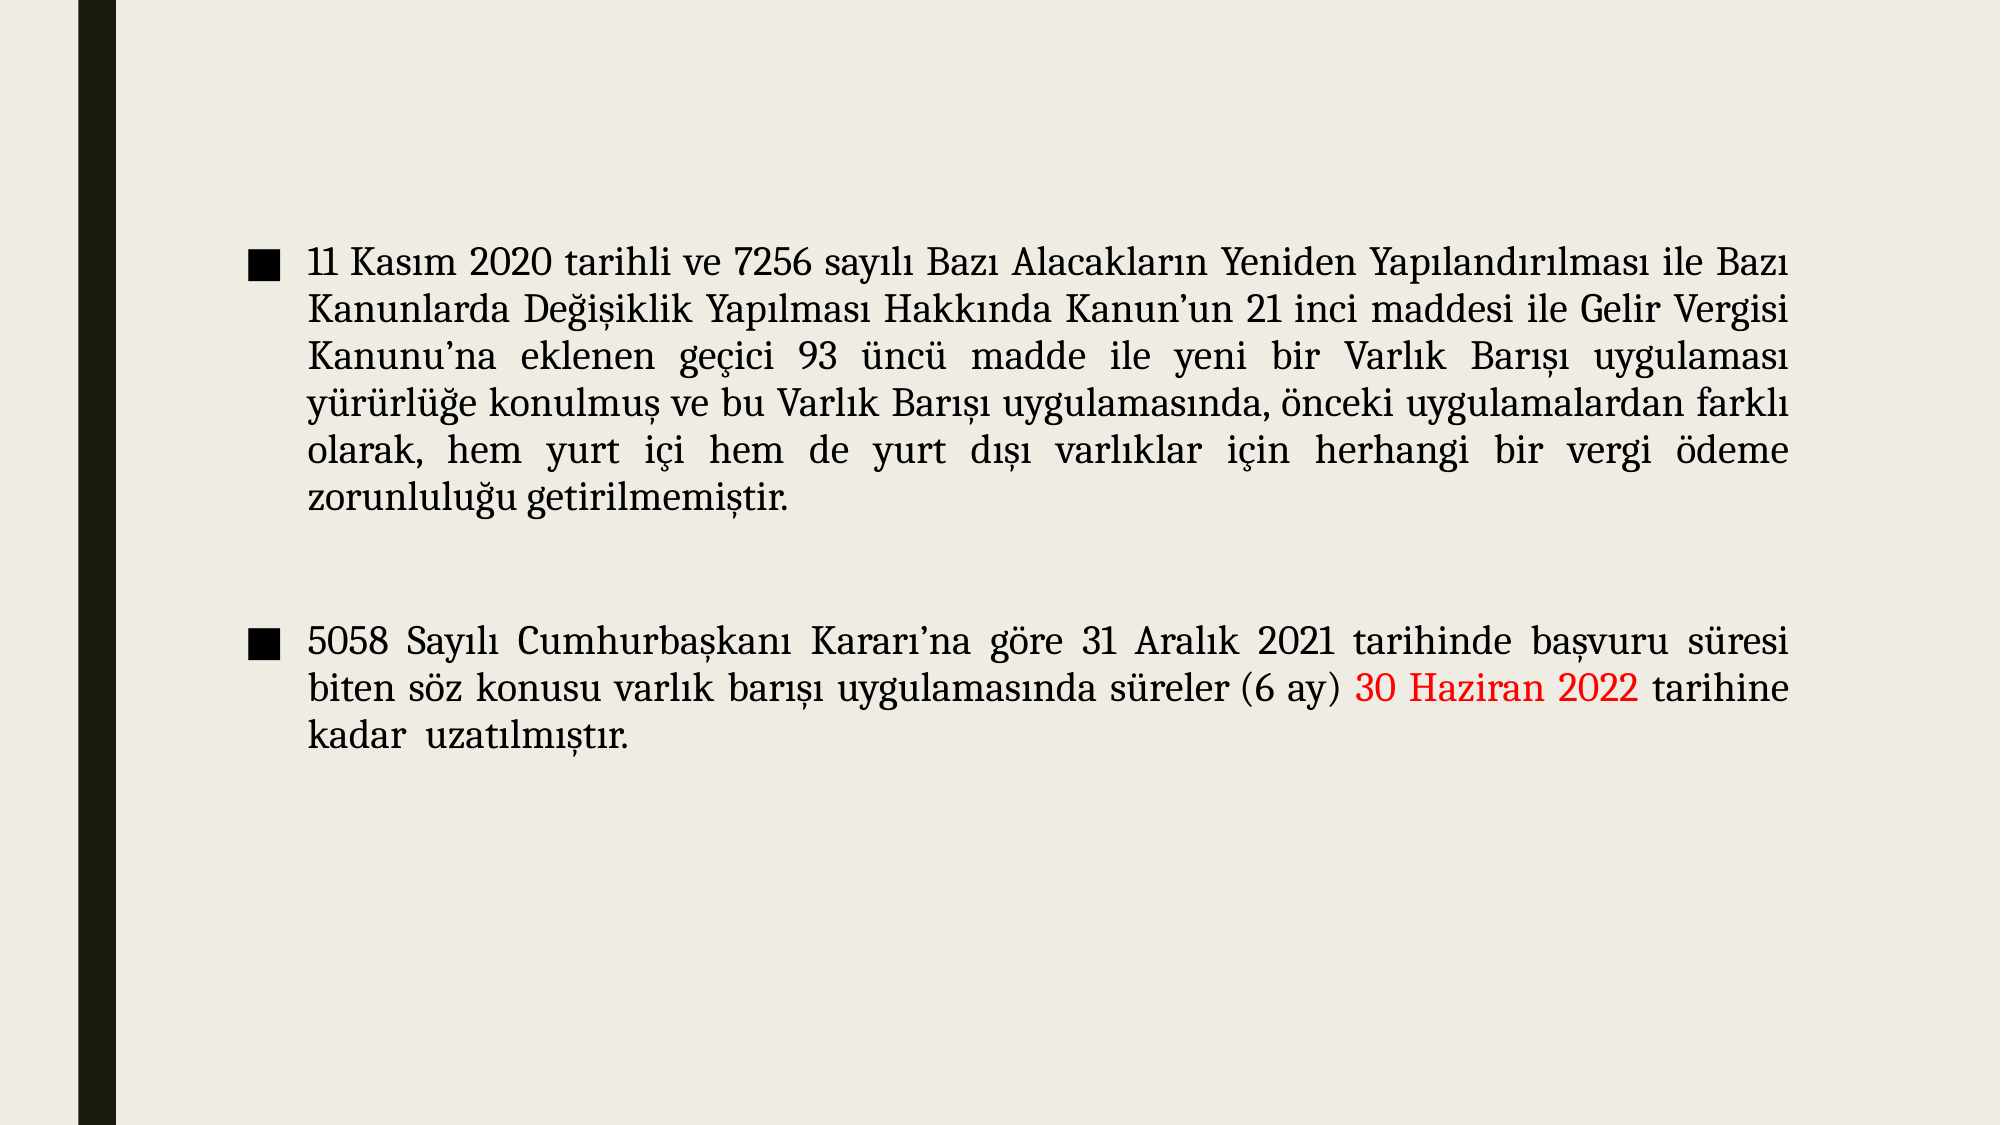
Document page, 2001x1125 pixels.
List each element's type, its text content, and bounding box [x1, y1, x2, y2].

list 11 Kasım 2020 tarihli ve 7256 sayılı Bazı Alacakların Yeniden Yapılandırılması ile Bazı Kanunlarda Değişiklik Yapılması Hakkında Kanun’un 21 inci maddesi ile Gelir Vergisi Kanunu’na eklenen geçici 93 üncü madde ile yeni bir Varlık Barışı uygulaması yürürlüğe konulmuş ve bu Varlık Barışı uygulamasında, önceki uygulamalardan farklı olarak, hem yurt içi hem de yurt dışı varlıklar için herhangi bir vergi ödeme zorunluluğu getirilmemiştir. 5058 Sayılı Cumhurbaşkanı Kararı’na göre 31 Aralık 2021 tarihinde başvuru süresi biten söz konusu varlık barışı uygulamasında süreler (6 ay) 30 Haziran 2022 tarihine kadar uzatılmıştır. [229, 230, 1805, 836]
